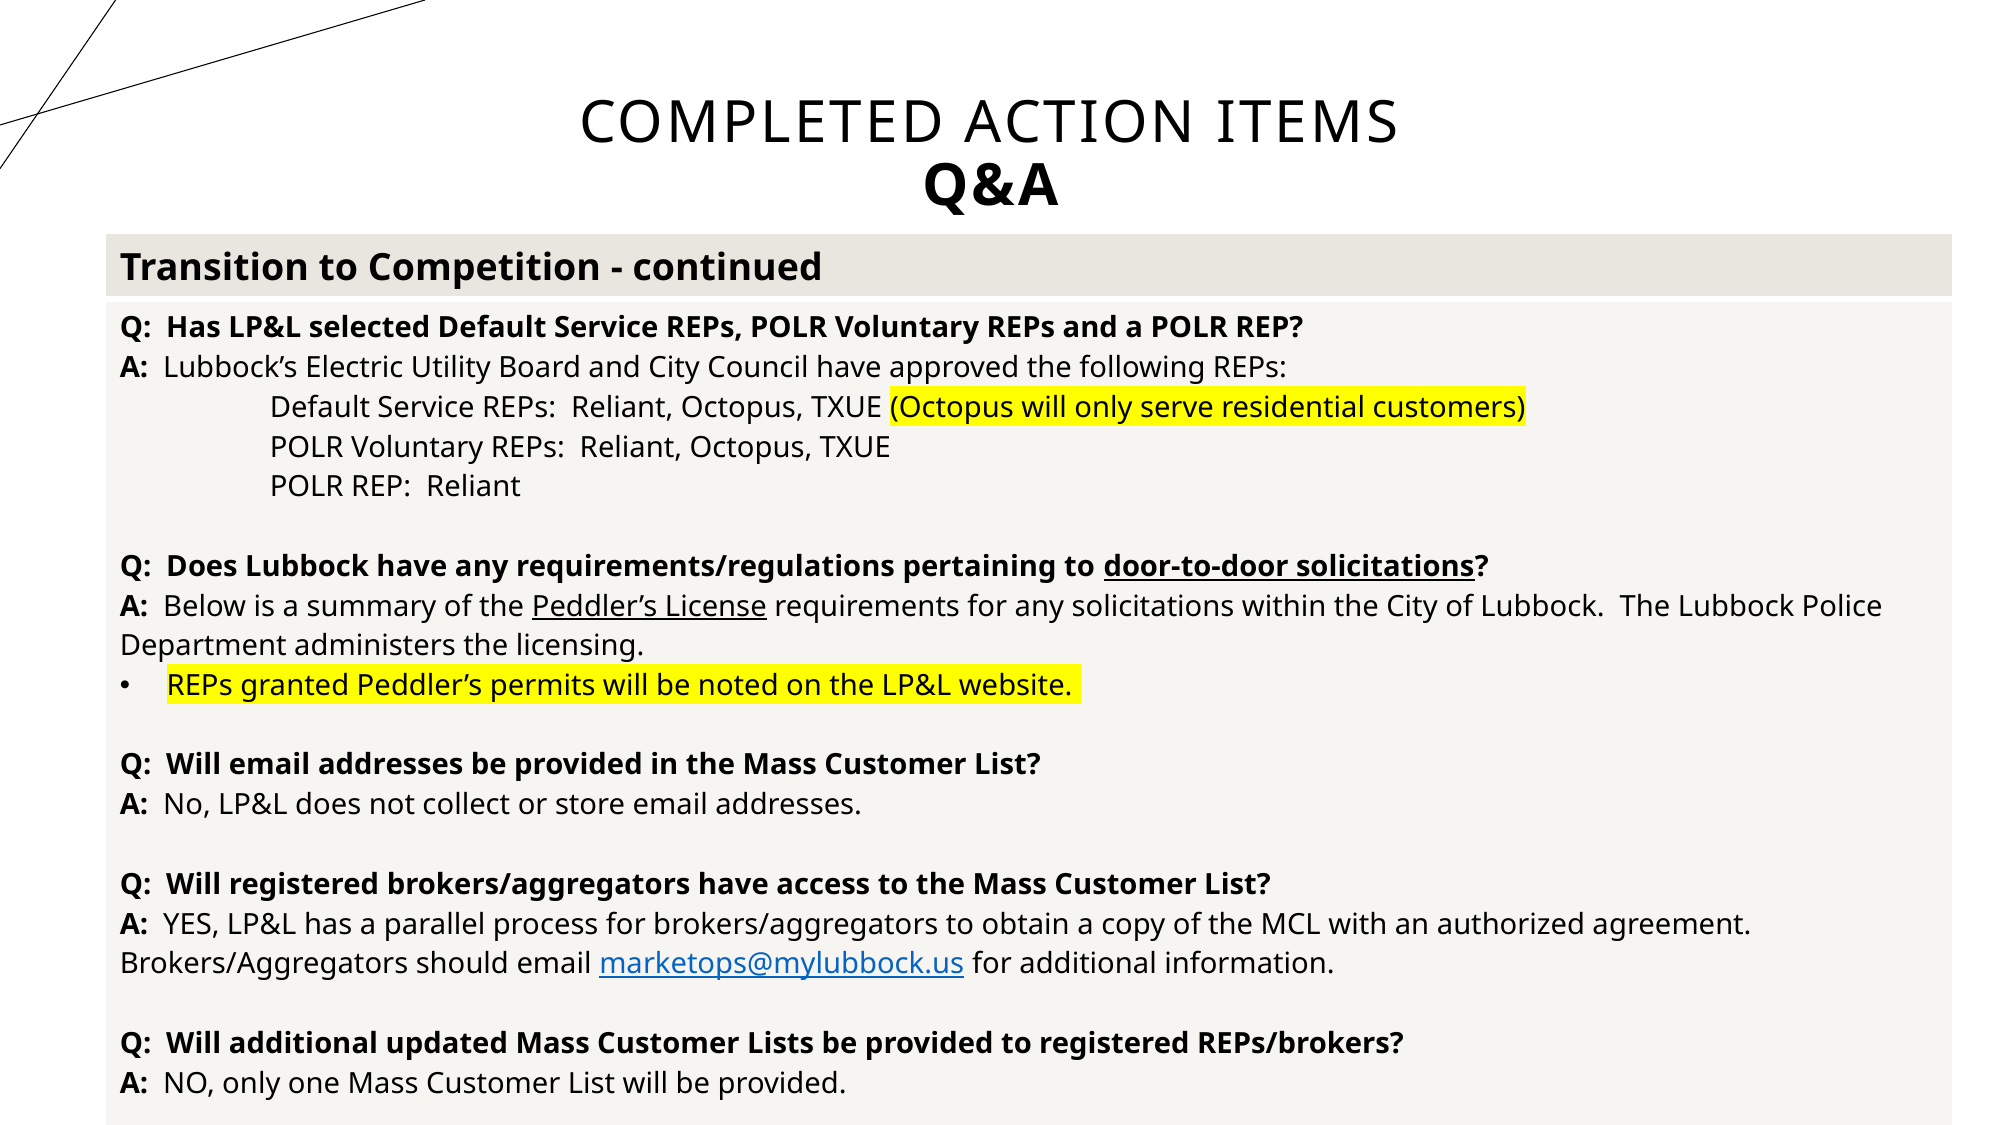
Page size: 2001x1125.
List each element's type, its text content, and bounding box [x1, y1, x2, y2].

table_header Transition to Competition - continued [106, 234, 1952, 296]
table_cell Q: Has LP&L selected Default Service REPs, POLR Voluntary REPs and a POLR REP? A: Lubbock’s Electric Utility Board and City Council have approved the following REPs: Default Service REPs: Reliant, Octopus, TXUE (Octopus will only serve residential customers) POLR Voluntary REPs: Reliant, Octopus, TXUE POLR REP: Reliant Q: Does Lubbock have any requirements/regulations pertaining to door-to-door solicitations? A: Below is a summary of the Peddler’s License requirements for any solicitations within the City of Lubbock. The Lubbock Police Department administers the licensing. REPs granted Peddler’s permits will be noted on the LP&L website. Q: Will email addresses be provided in the Mass Customer List? A: No, LP&L does not collect or store email addresses. Q: Will registered brokers/aggregators have access to the Mass Customer List? A: YES, LP&L has a parallel process for brokers/aggregators to obtain a copy of the MCL with an authorized agreement. Brokers/Aggregators should email marketops@mylubbock.us for additional information. Q: Will additional updated Mass Customer Lists be provided to registered REPs/brokers? A: NO, only one Mass Customer List will be provided. [106, 302, 1952, 1125]
title Completed Action Items Q&A [137, 46, 1863, 232]
